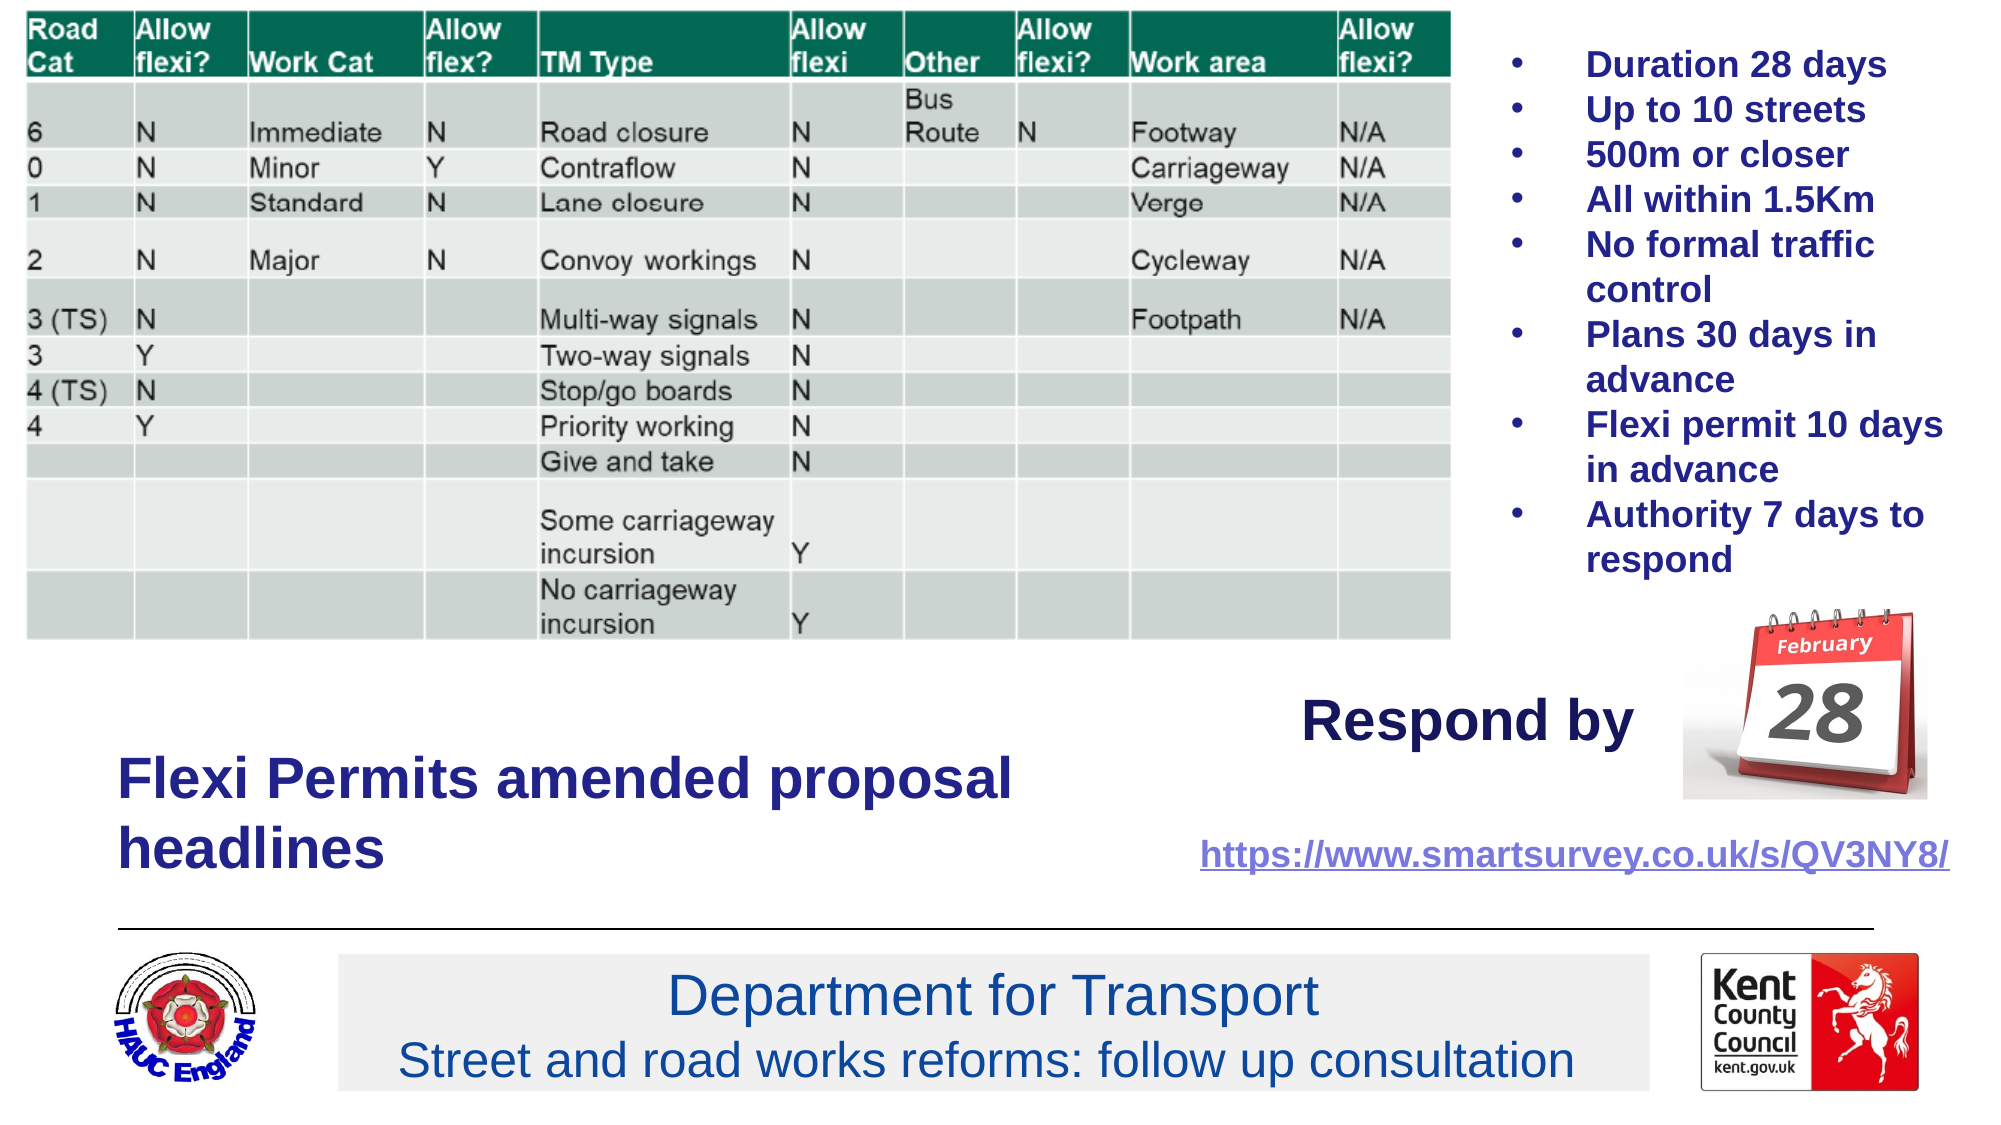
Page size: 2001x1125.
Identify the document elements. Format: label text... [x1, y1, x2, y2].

text_box Respond by [1286, 674, 1654, 760]
text_box Department for Transport Street and road works reforms: follow up consultation [338, 953, 1650, 1092]
picture [1683, 609, 1960, 804]
picture [1696, 949, 1922, 1095]
text_box Flexi Permits amended proposal headlines [102, 732, 1048, 888]
text_box https://www.smartsurvey.co.uk/s/QV3NY8/ [1185, 822, 2000, 882]
picture [19, 8, 1460, 646]
text_box Duration 28 days Up to 10 streets 500m or closer All within 1.5Km No formal traffic control Plans 30 days in advance Flexi permit 10 days in advance Authority 7 days to respond [1496, 32, 1959, 588]
picture [105, 937, 268, 1093]
